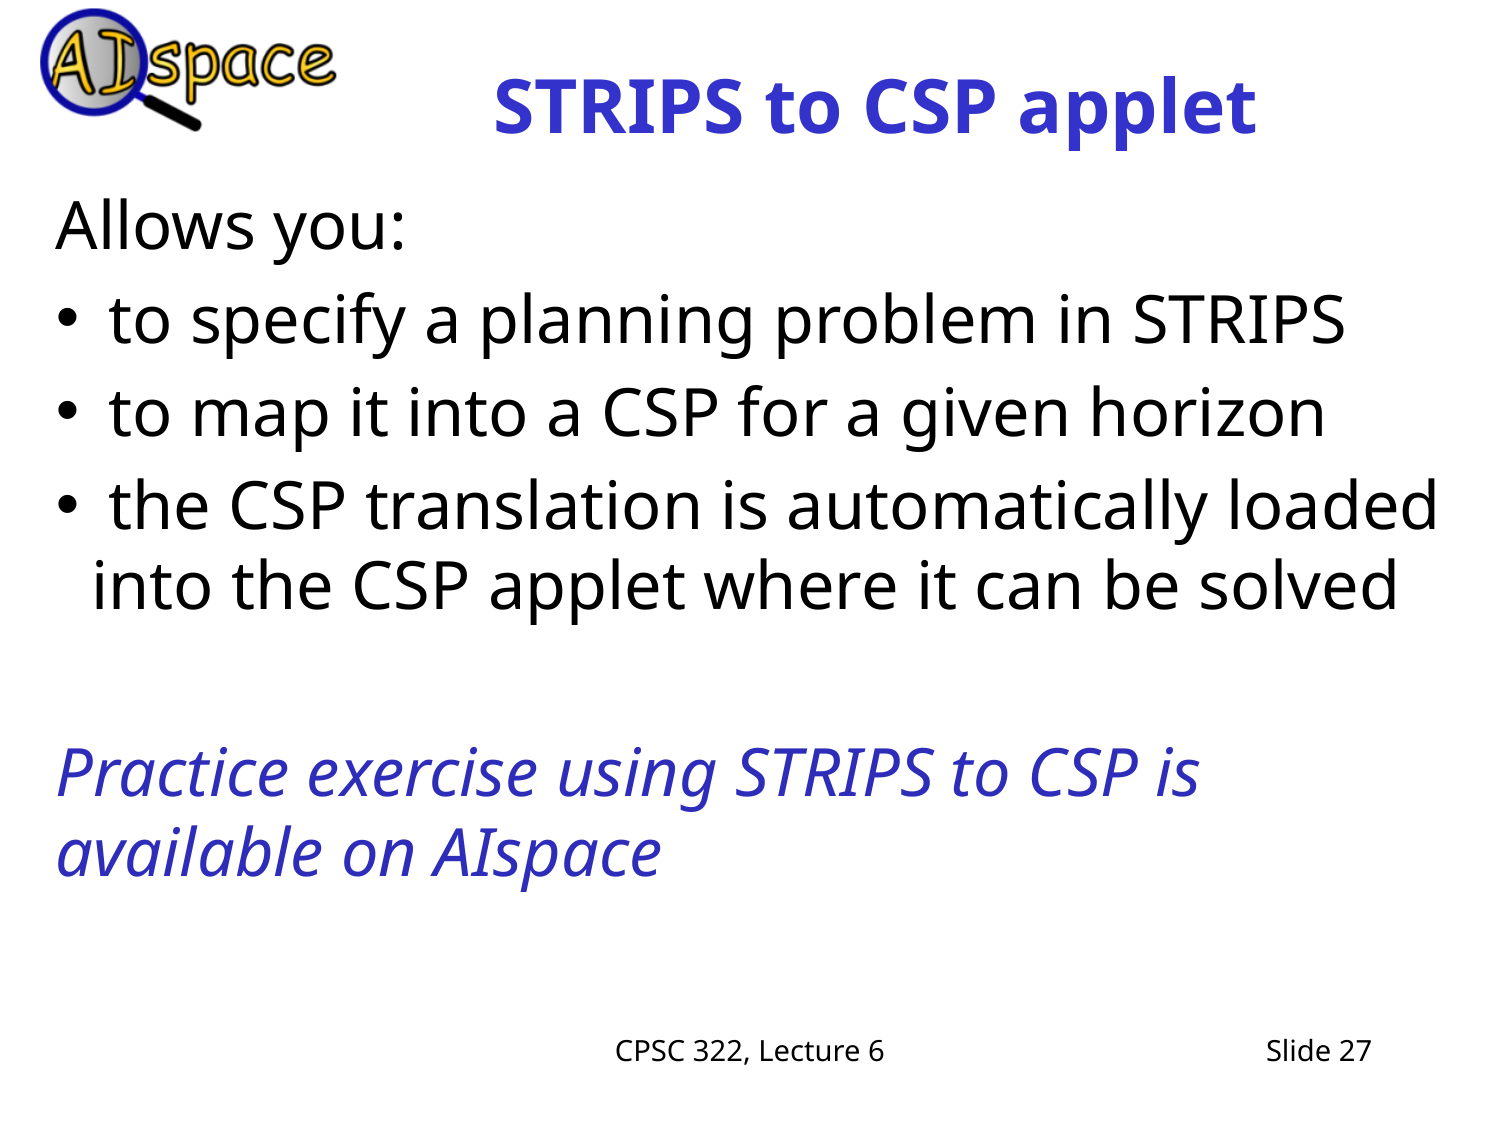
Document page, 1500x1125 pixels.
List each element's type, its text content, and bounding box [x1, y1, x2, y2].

picture [0, 0, 398, 147]
slide_number Slide 27 [1074, 1024, 1388, 1101]
title STRIPS to CSP applet [175, 46, 1500, 160]
text_box Allows you: to specify a planning problem in STRIPS to map it into a CSP for a given horizon the CSP translation is automatically loaded into the CSP applet where it can be solved Practice exercise using STRIPS to CSP is available on AIspace [41, 175, 1500, 306]
footer CPSC 322, Lecture 6 [512, 1024, 988, 1101]
